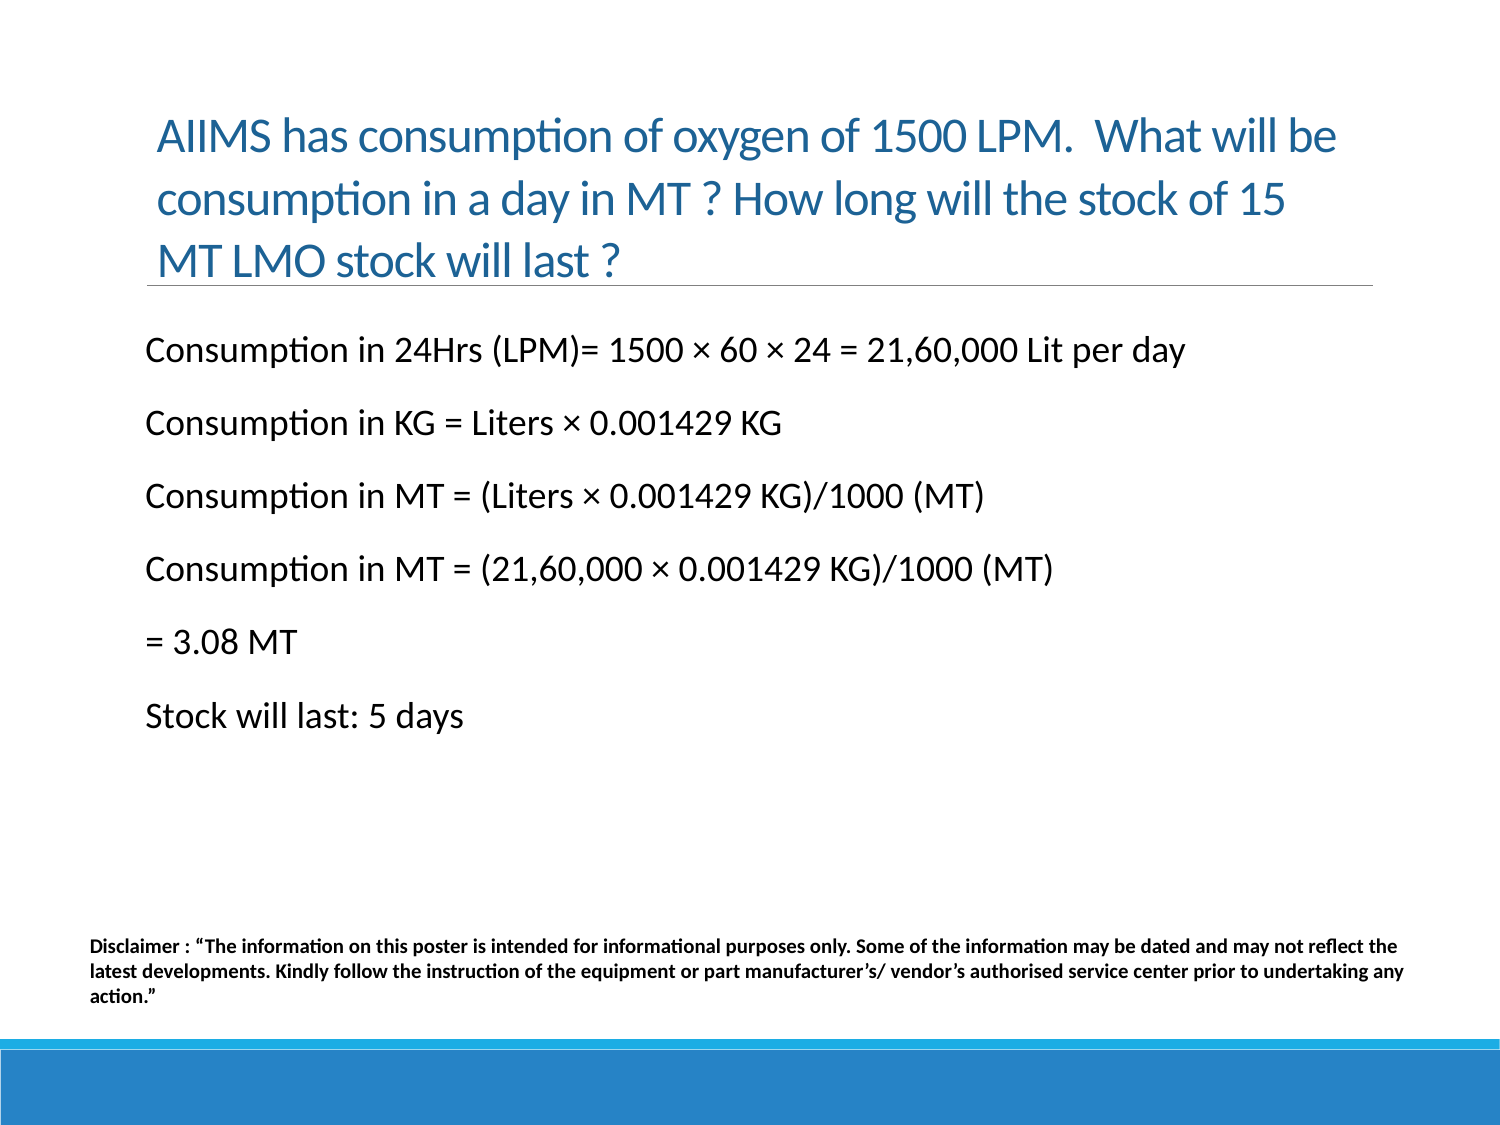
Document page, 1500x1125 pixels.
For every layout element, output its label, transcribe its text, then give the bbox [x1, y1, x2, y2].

list Consumption in 24Hrs (LPM)= 1500 × 60 × 24 = 21,60,000 Lit per day Consumption in KG = Liters × 0.001429 KG Consumption in MT = (Liters × 0.001429 KG)/1000 (MT) Consumption in MT = (21,60,000 × 0.001429 KG)/1000 (MT) = 3.08 MT Stock will last: 5 days [145, 324, 1438, 924]
text_box Disclaimer : “The information on this poster is intended for informational purposes only. Some of the information may be dated and may not reflect the latest developments. Kindly follow the instruction of the equipment or part manufacturer’s/ vendor’s authorised service center prior to undertaking any action.” [75, 924, 1463, 1015]
list AIIMS has consumption of oxygen of 1500 LPM. What will be consumption in a day in MT ? How long will the stock of 15 MT LMO stock will last ? [145, 99, 1355, 283]
